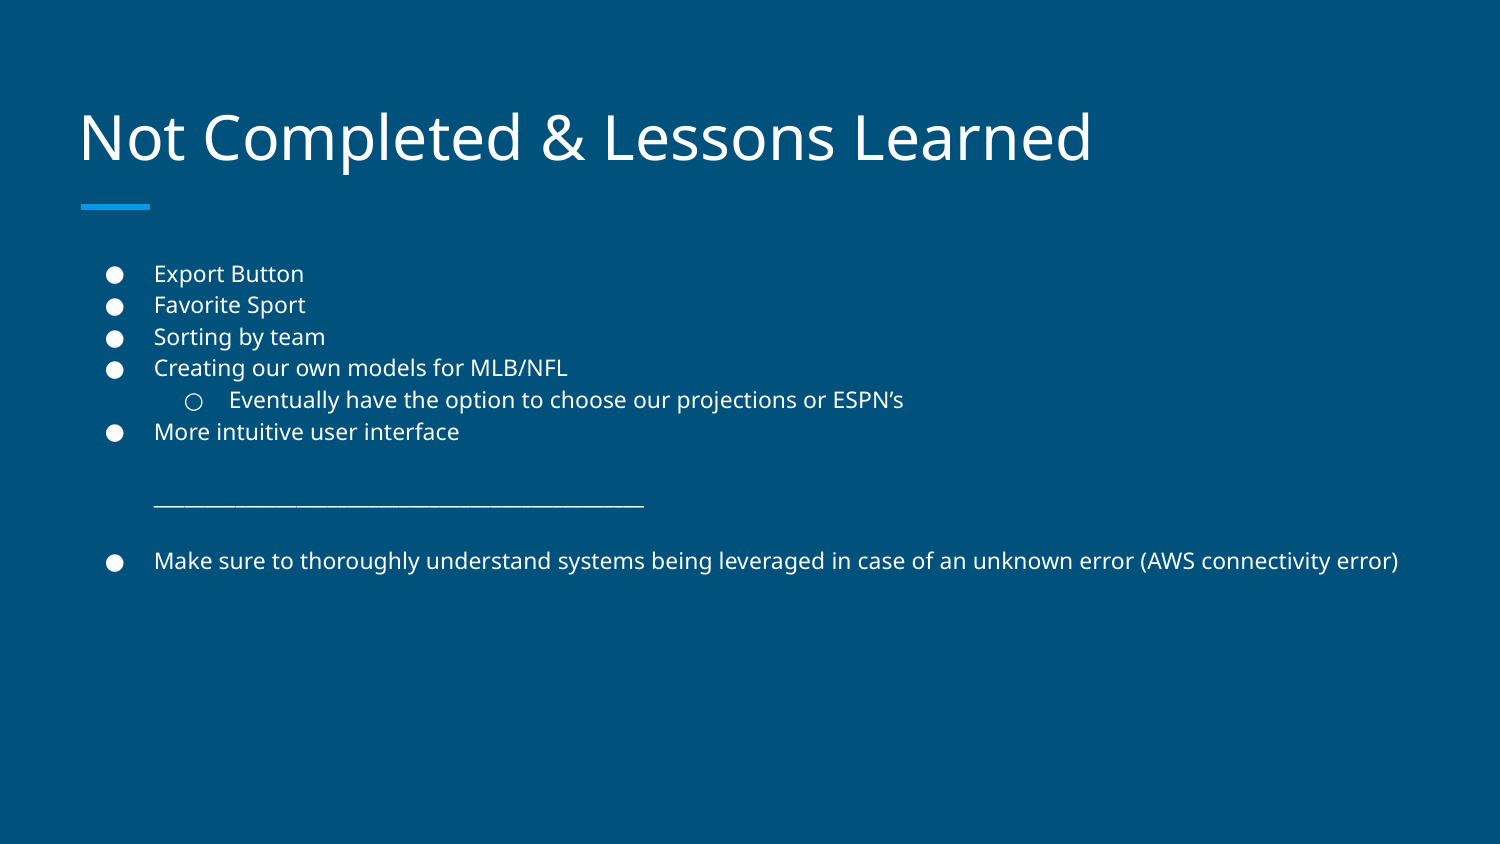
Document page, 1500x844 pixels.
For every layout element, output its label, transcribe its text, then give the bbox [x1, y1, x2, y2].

title Not Completed & Lessons Learned [63, 75, 1437, 188]
list Export Button Favorite Sport Sorting by team Creating our own models for MLB/NFL Eventually have the option to choose our projections or ESPN’s More intuitive user interface ________________________________________________ Make sure to thoroughly understand systems being leveraged in case of an unknown error (AWS connectivity error) [63, 240, 1437, 746]
